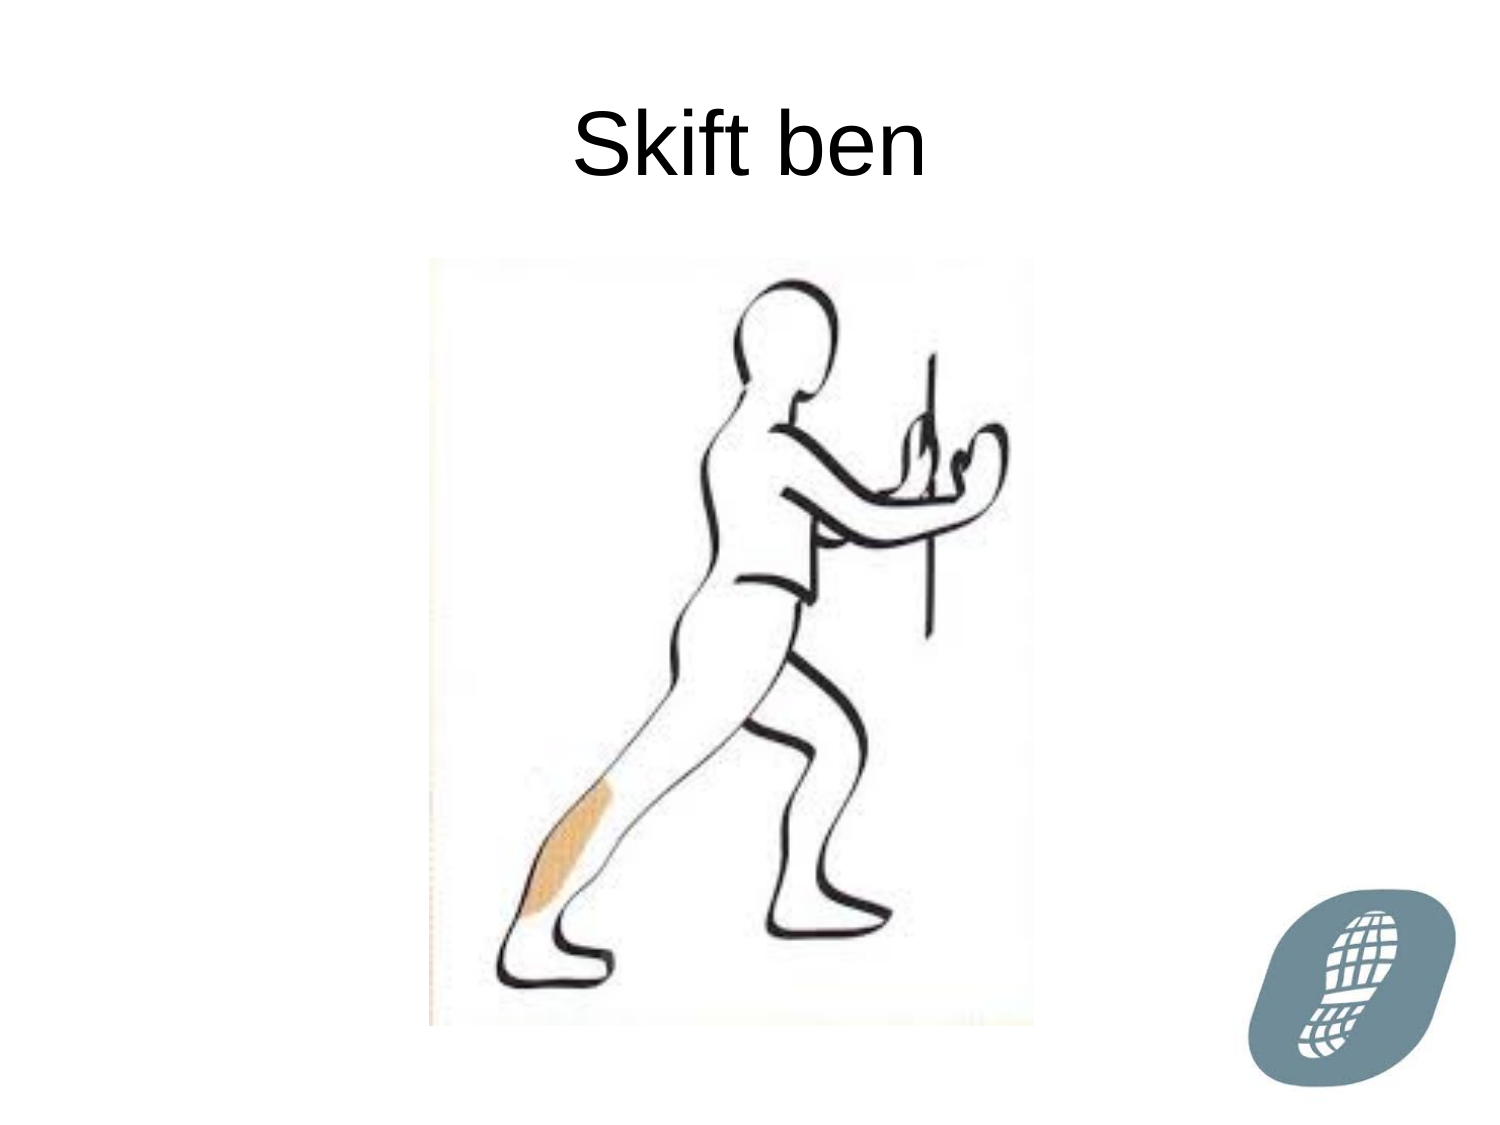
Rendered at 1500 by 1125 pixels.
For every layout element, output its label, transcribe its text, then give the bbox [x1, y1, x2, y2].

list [429, 257, 1034, 1027]
title Skift ben [75, 45, 1425, 233]
picture [1234, 869, 1468, 1104]
